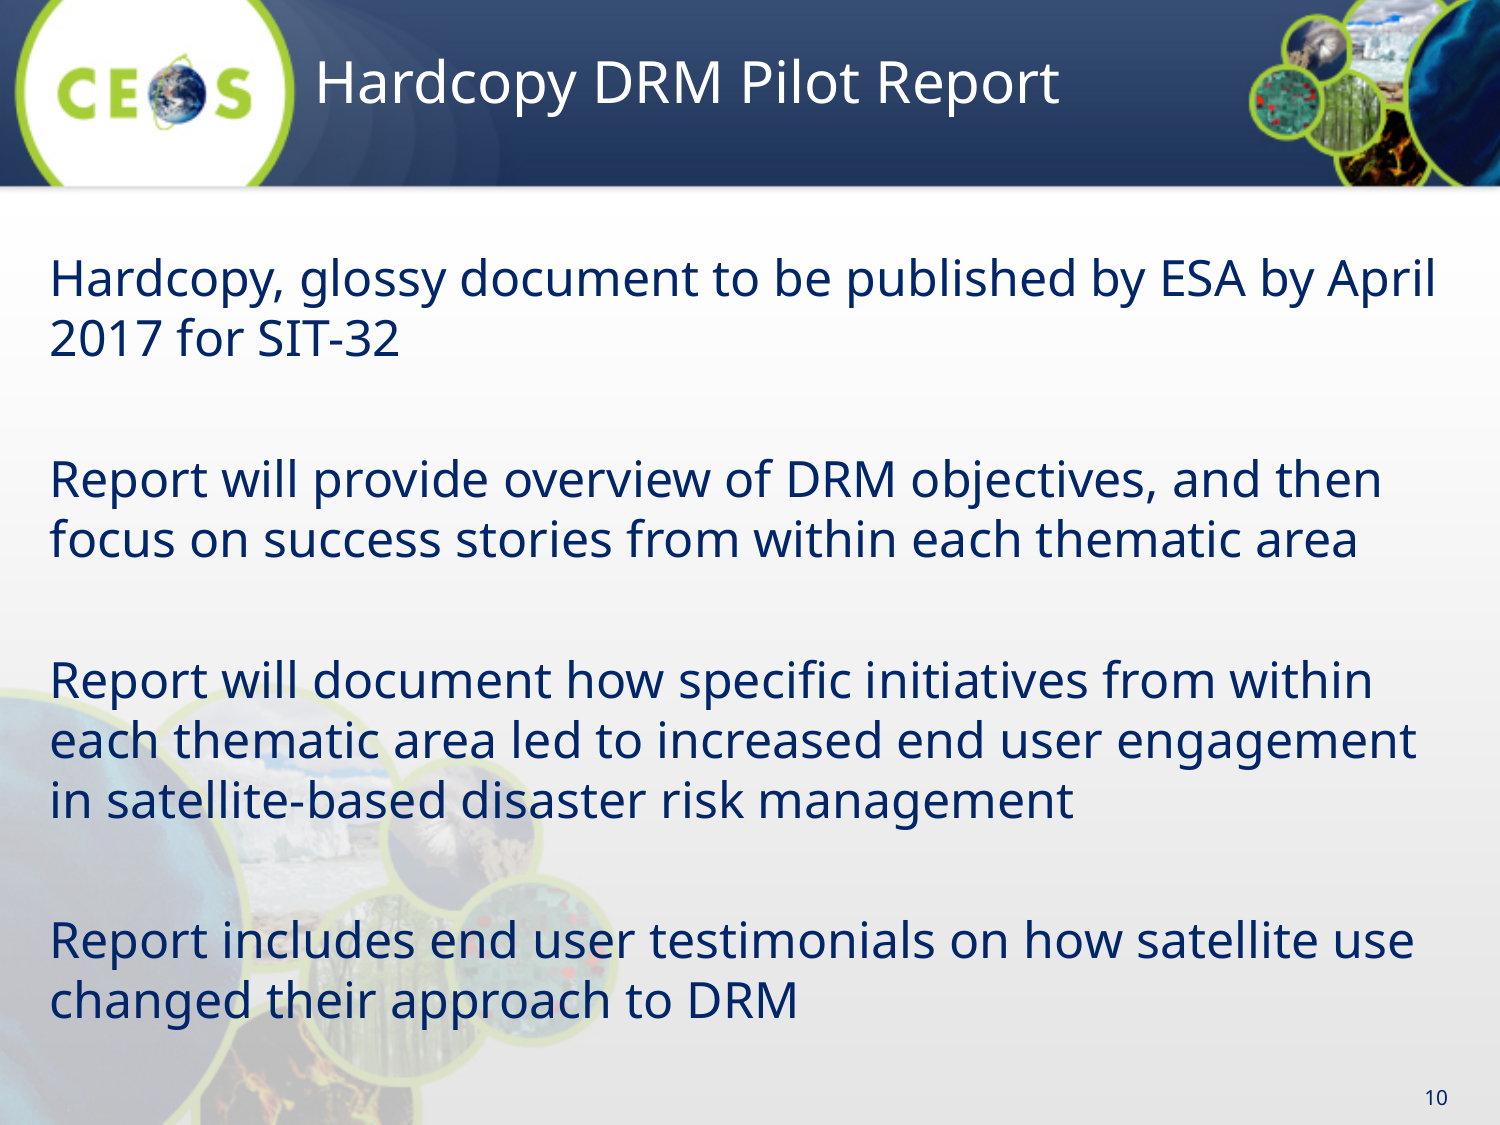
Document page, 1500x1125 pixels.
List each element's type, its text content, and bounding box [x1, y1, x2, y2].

picture [0, 0, 1500, 1125]
list Hardcopy, glossy document to be published by ESA by April 2017 for SIT-32 Report will provide overview of DRM objectives, and then focus on success stories from within each thematic area Report will document how specific initiatives from within each thematic area led to increased end user engagement in satellite-based disaster risk management Report includes end user testimonials on how satellite use changed their approach to DRM [34, 239, 1470, 1037]
title Hardcopy DRM Pilot Report [300, 37, 1237, 120]
